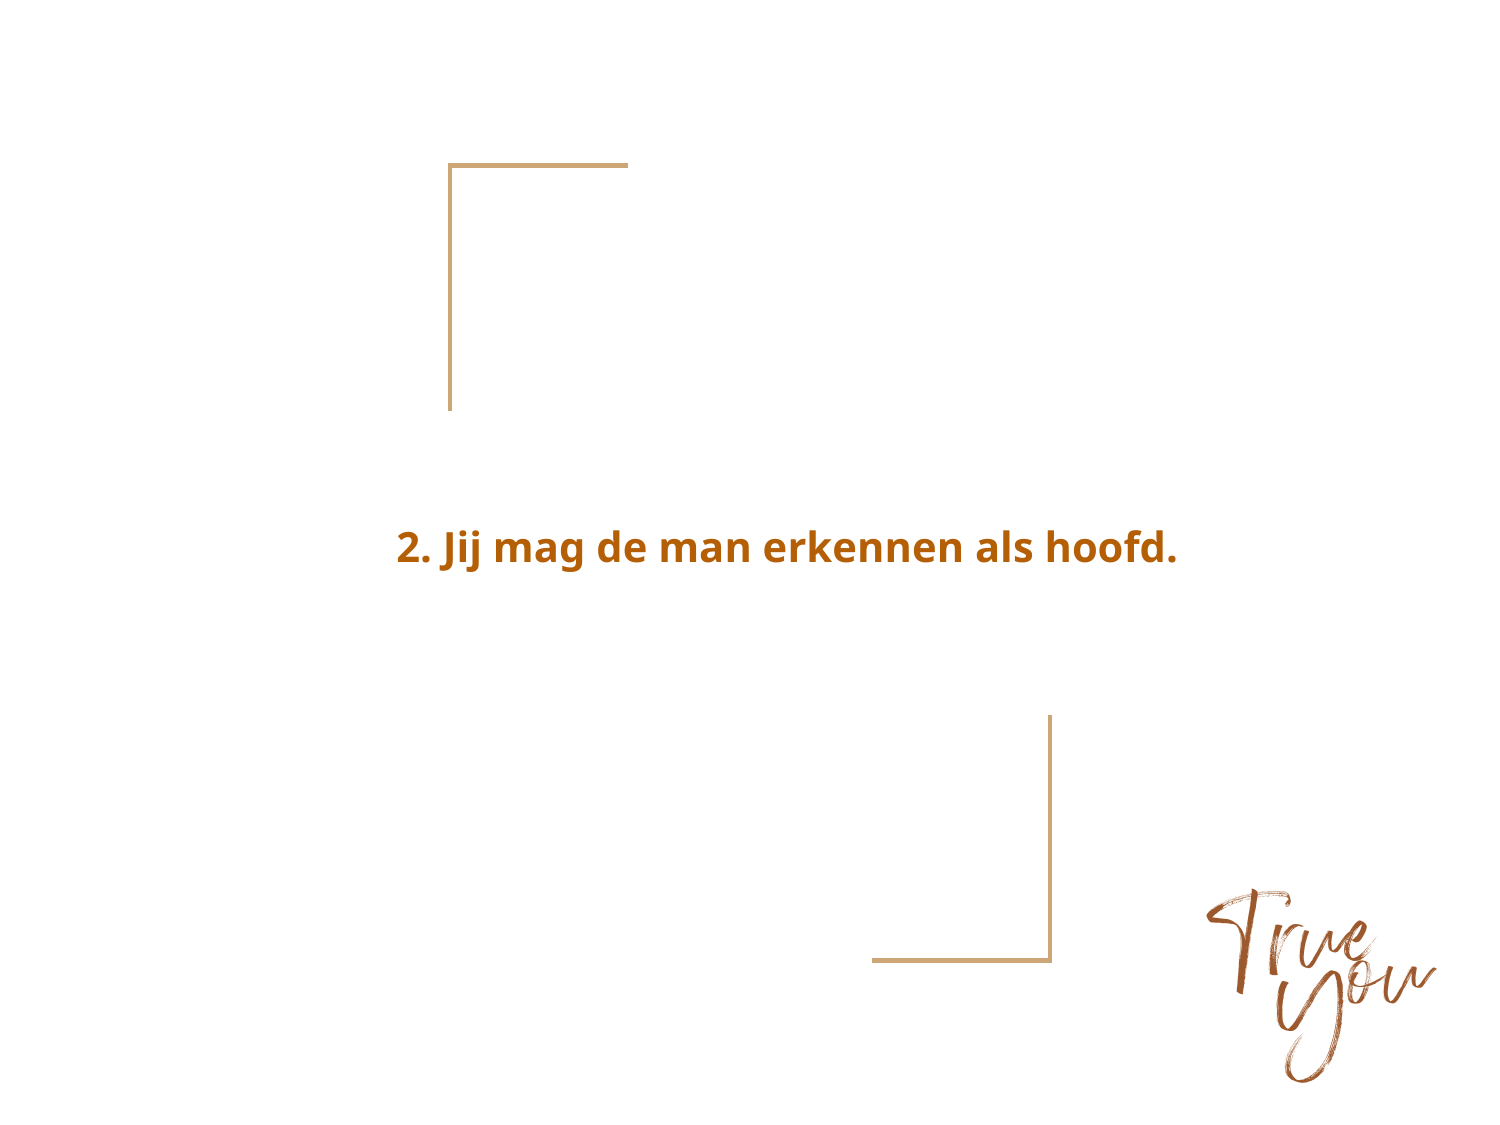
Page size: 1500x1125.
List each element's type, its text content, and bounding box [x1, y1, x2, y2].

picture [1183, 877, 1476, 1097]
subtitle 2. Jij mag de man erkennen als hoofd. [153, 513, 1347, 612]
